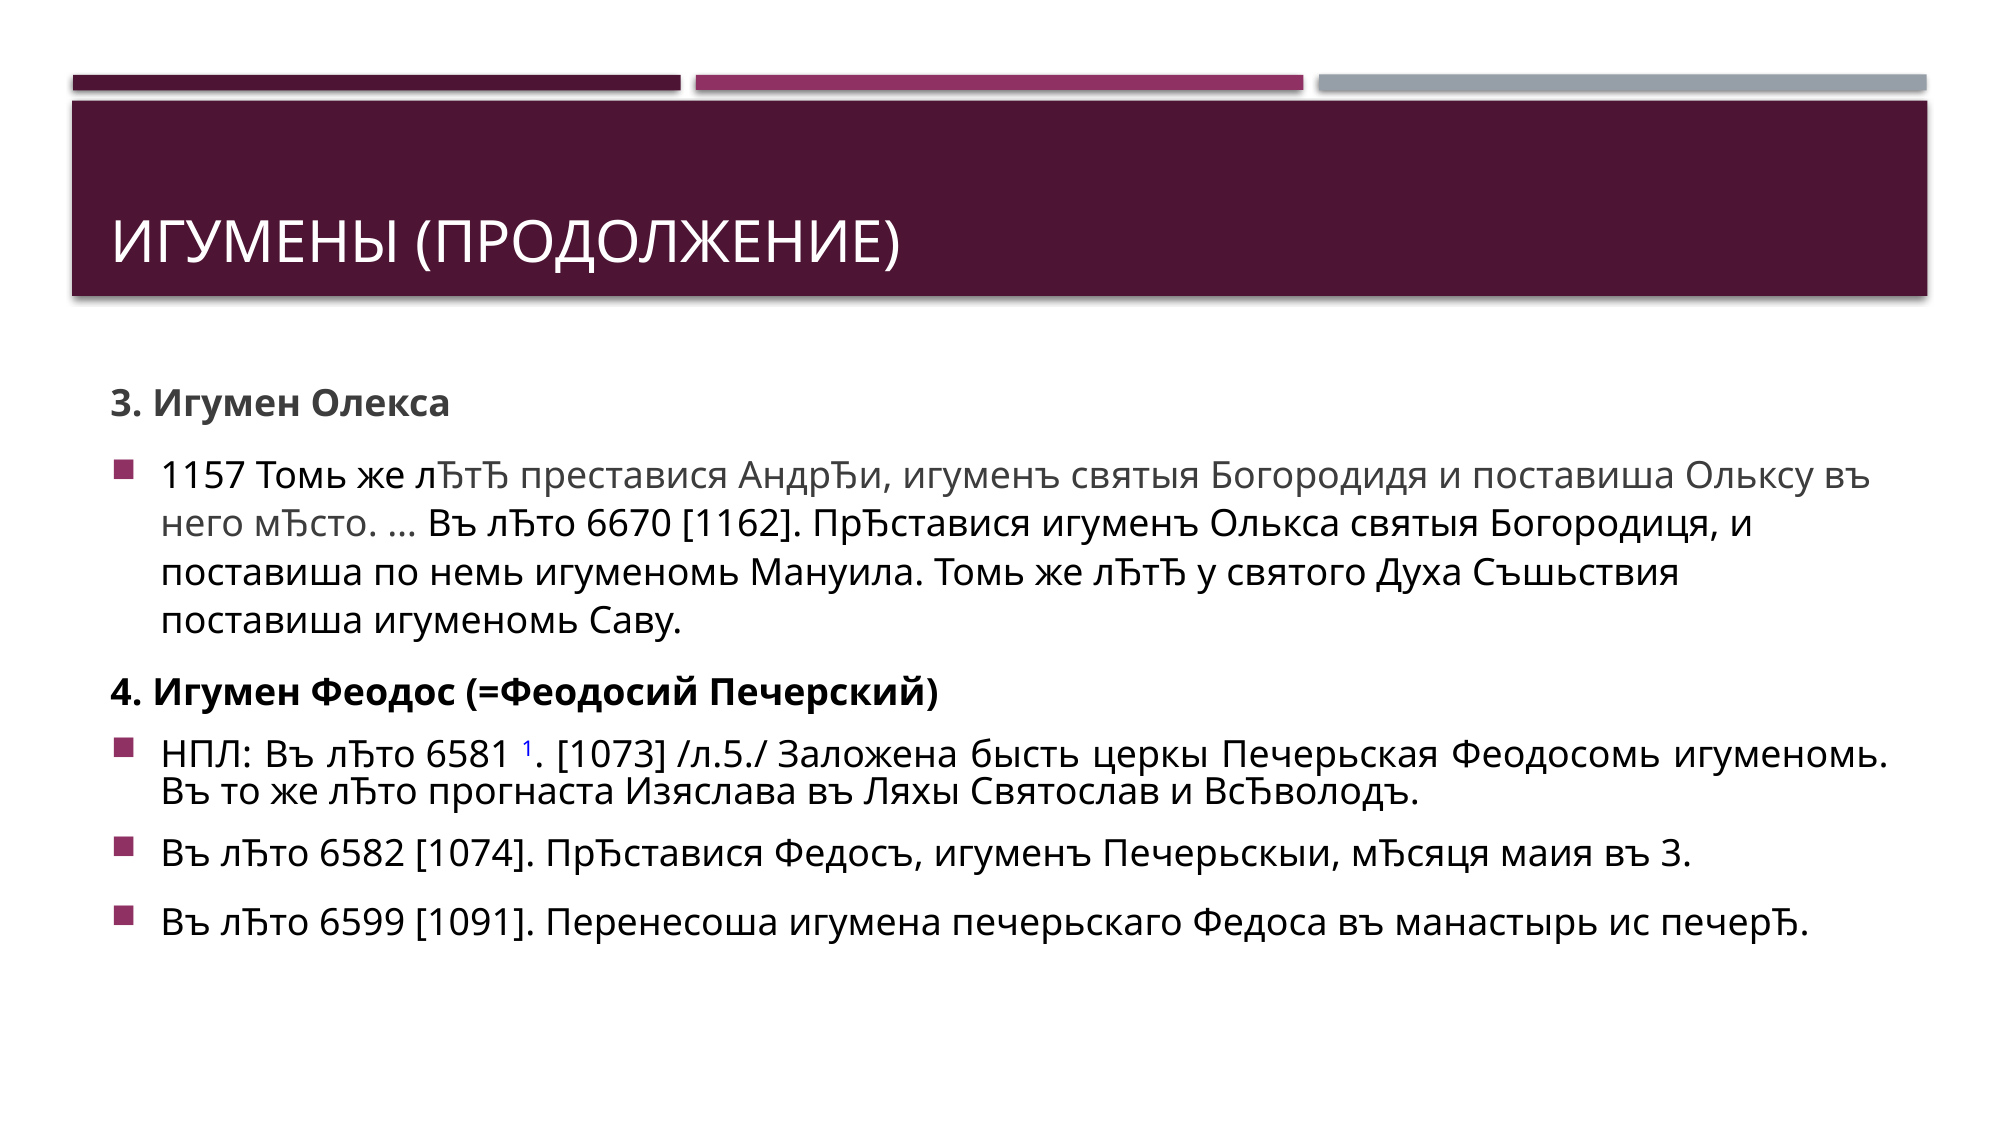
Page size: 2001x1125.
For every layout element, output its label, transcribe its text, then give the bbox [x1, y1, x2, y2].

title Игумены (продолжение) [95, 115, 1905, 282]
list 3. Игумен Олекса 1157 Томь же лЂтЂ преставися АндрЂи, игуменъ святыя Богородидя и поставиша Ольксу въ него мЂсто. … Въ лЂто 6670 [1162]. ПрЂставися игуменъ Олькса святыя Богородиця, и поставиша по немь игуменомь Мануила. Томь же лЂтЂ у святого Духа Съшьствия поставиша игуменомь Саву. 4. Игумен Феодос (=Феодосий Печерский) НПЛ: Въ лЂто 6581 1. [1073] /л.5./ Заложена бысть церкы Печерьская Феодосомь игуменомь. Въ то же лЂто прогнаста Изяслава въ Ляхы Святослав и ВсЂволодъ. Въ лЂто 6582 [1074]. ПрЂставися Федосъ, игуменъ Печерьскыи, мЂсяця маия въ 3. Въ лЂто 6599 [1091]. Перенесоша игумена печерьскаго Федоса въ манастырь ис печерЂ. [95, 357, 1905, 962]
